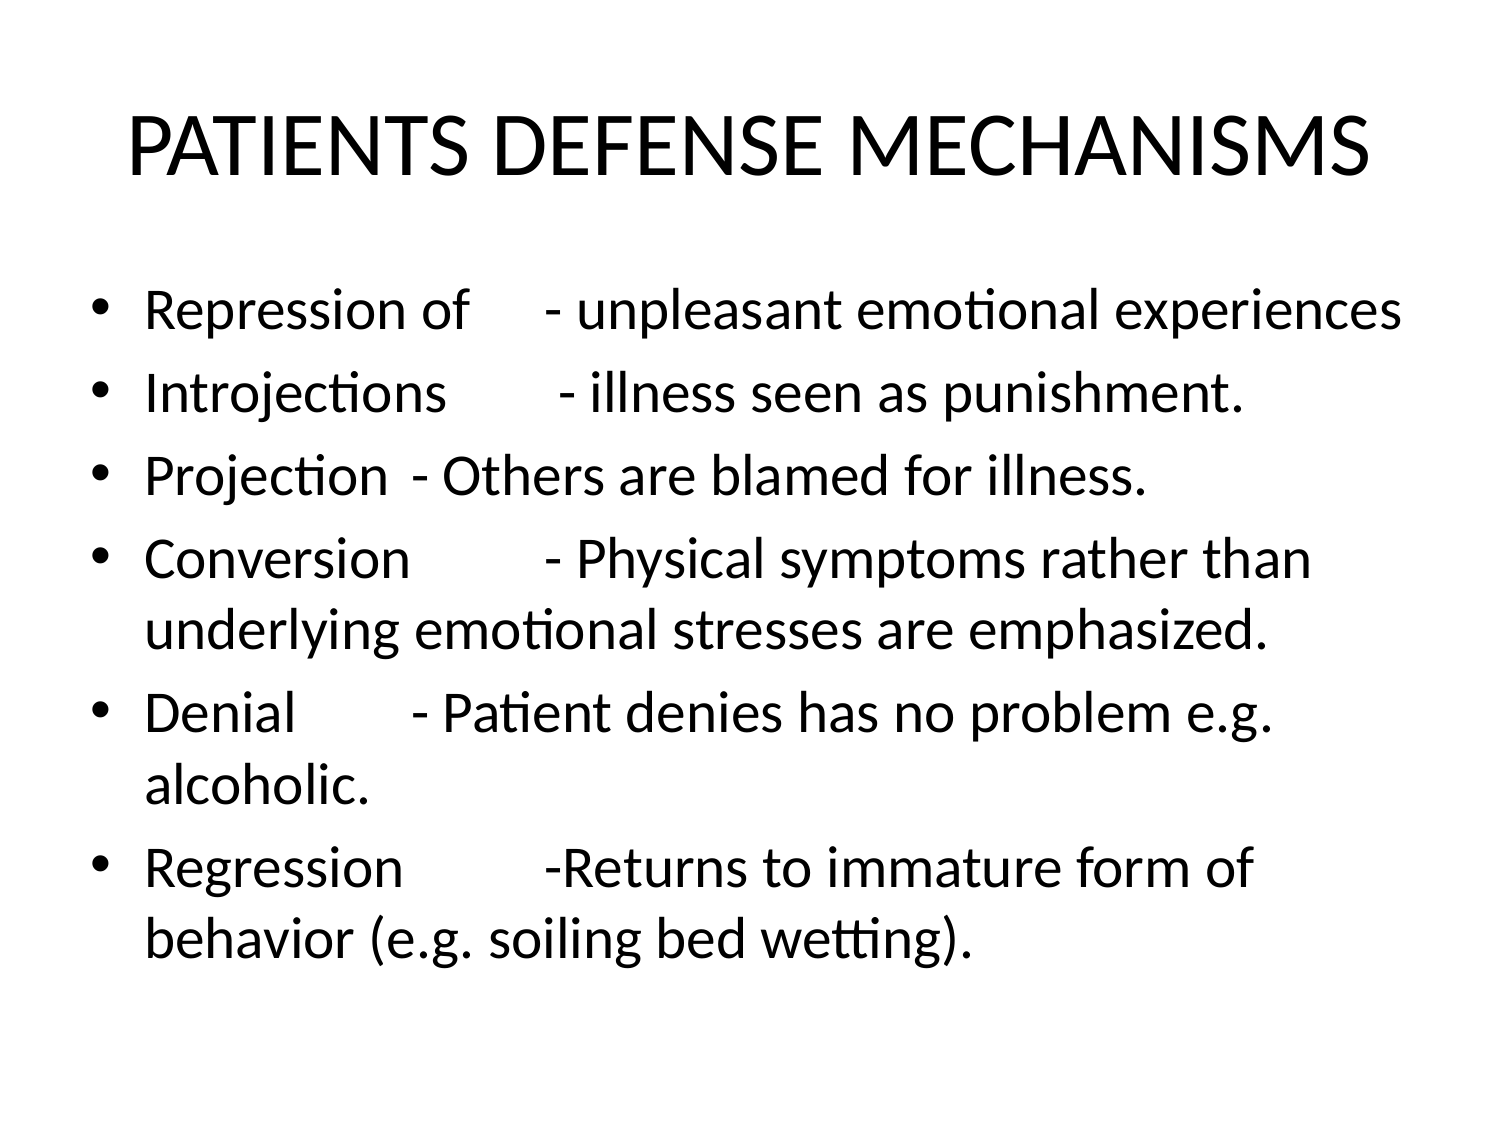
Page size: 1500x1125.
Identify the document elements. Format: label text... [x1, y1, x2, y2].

list Repression of - unpleasant emotional experiences Introjections - illness seen as punishment. Projection - Others are blamed for illness. Conversion - Physical symptoms rather than underlying emotional stresses are emphasized. Denial - Patient denies has no problem e.g. alcoholic. Regression -Returns to immature form of behavior (e.g. soiling bed wetting). [75, 262, 1425, 1005]
title PATIENTS DEFENSE MECHANISMS [75, 45, 1425, 233]
